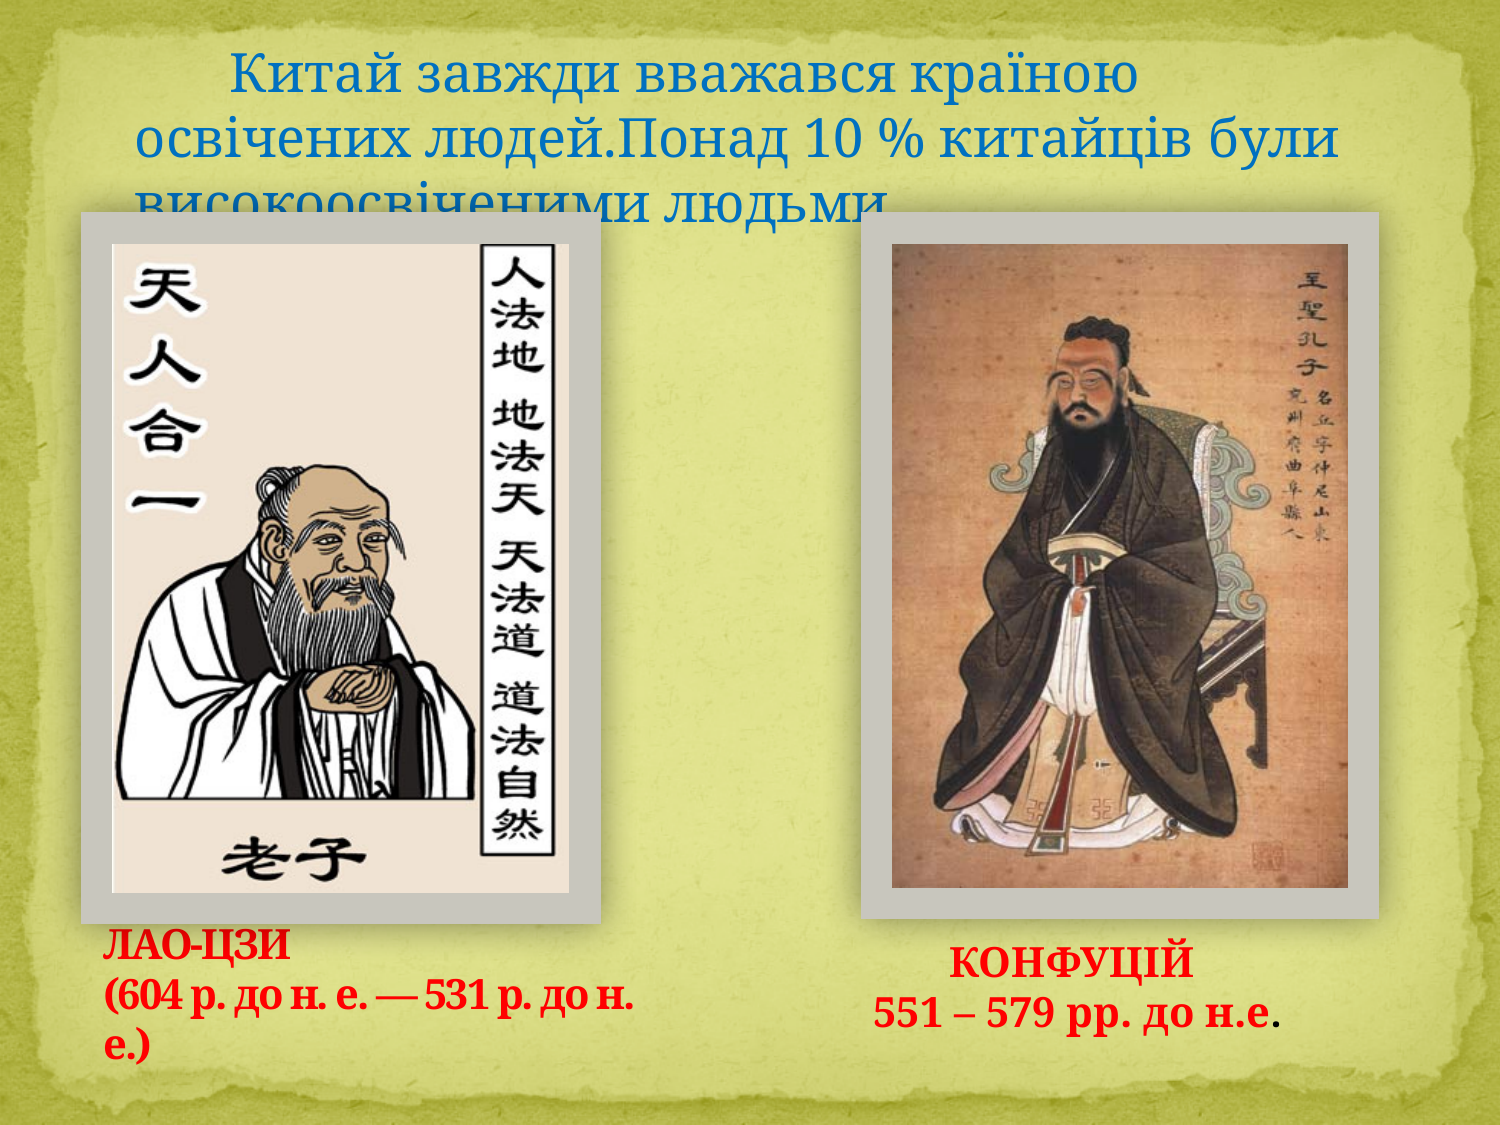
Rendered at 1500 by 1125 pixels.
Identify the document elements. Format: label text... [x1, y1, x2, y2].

picture [112, 244, 569, 894]
picture [892, 244, 1348, 888]
list Китай завжди вважався країною освічених людей.Понад 10 % китайців були високоосвіченими людьми [75, 30, 1425, 303]
title ЛАО-ЦЗИ (604 р. до н. е. — 531 р. до н. е.) [88, 940, 668, 1125]
text_box КОНФУЦІЙ 551 – 579 рр. до н.е. [702, 928, 1453, 1044]
